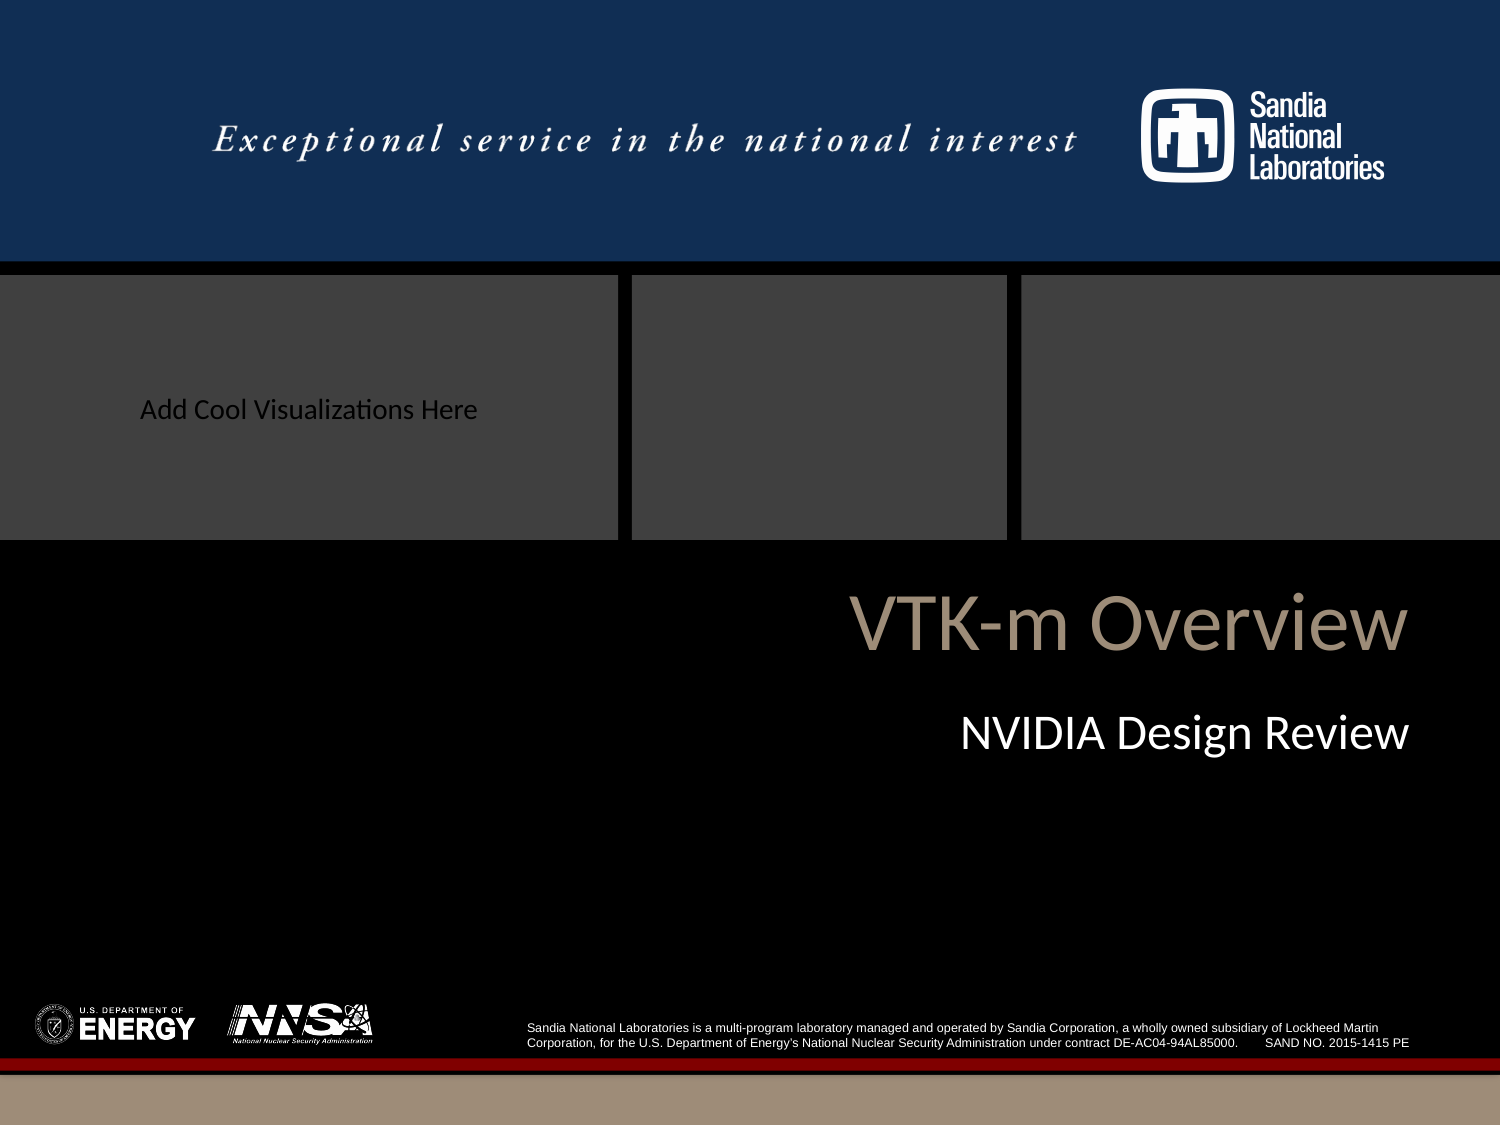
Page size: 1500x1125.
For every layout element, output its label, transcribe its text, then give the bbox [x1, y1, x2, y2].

title VTK-m Overview [74, 541, 1426, 691]
picture [201, 116, 1087, 167]
picture [34, 1003, 196, 1045]
picture [226, 1005, 373, 1045]
picture [1137, 87, 1388, 184]
subtitle NVIDIA Design Review [74, 691, 1426, 1005]
